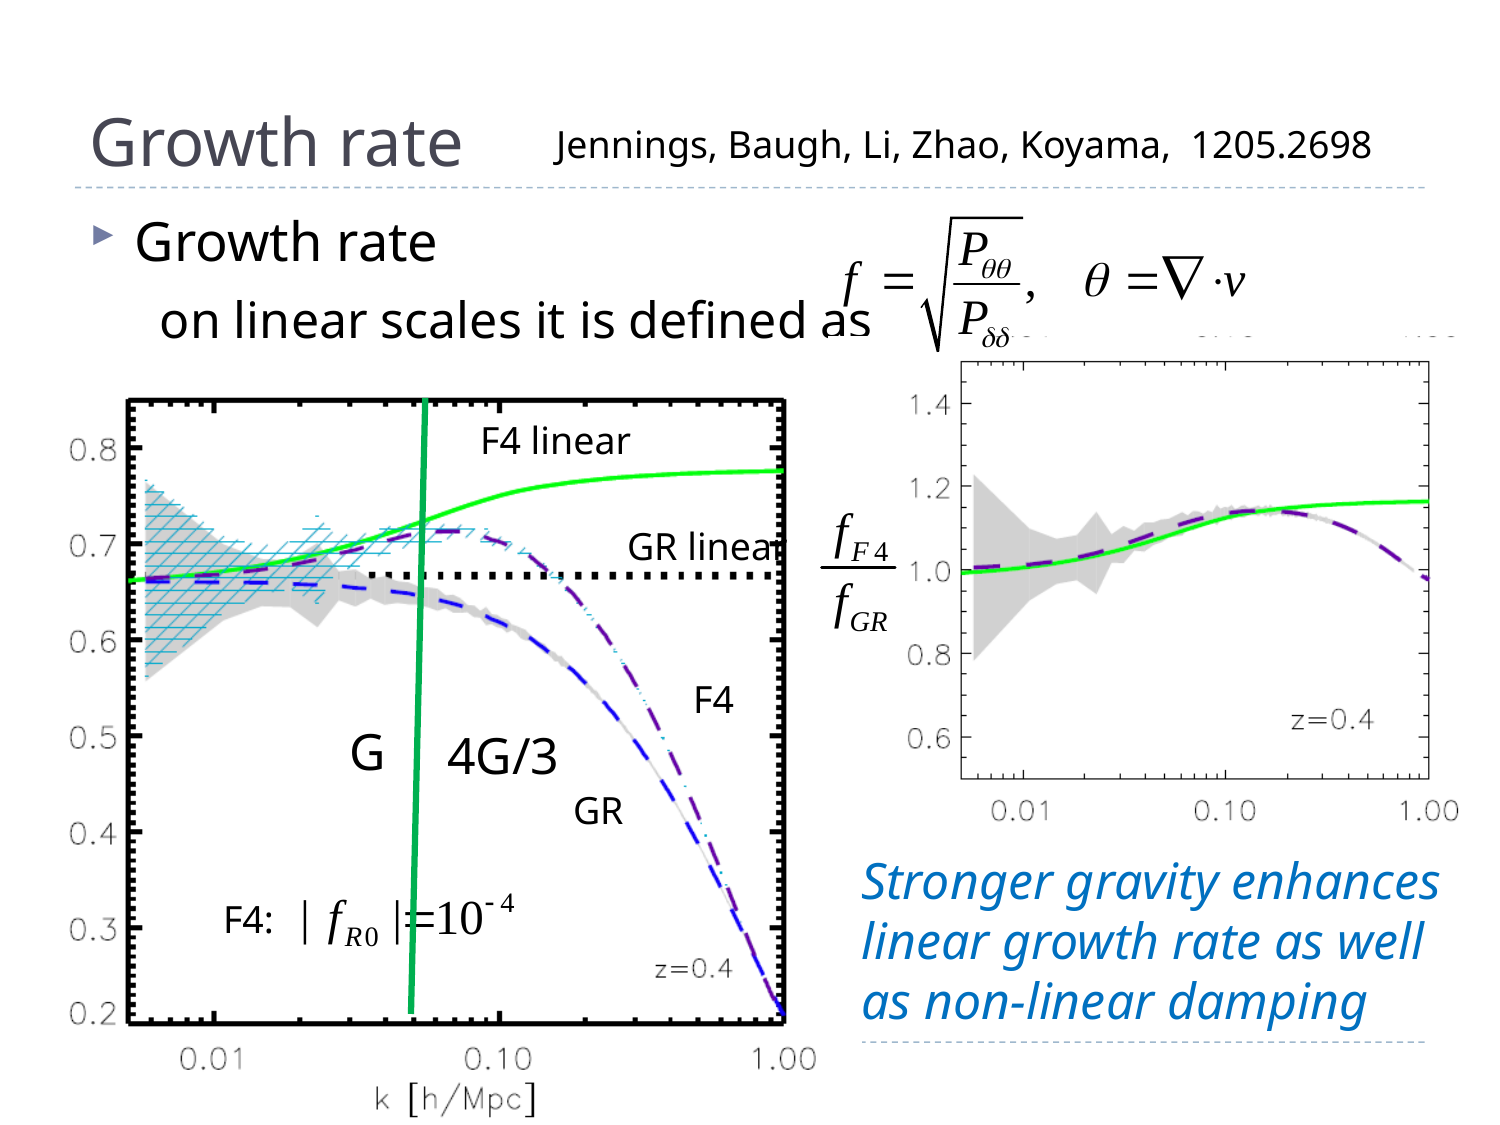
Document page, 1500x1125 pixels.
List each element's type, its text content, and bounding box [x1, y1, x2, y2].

text_box Stronger gravity enhances linear growth rate as well as non-linear damping [868, 849, 1500, 1037]
title Growth rate [75, 24, 1425, 188]
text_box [410, 397, 426, 1015]
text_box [431, 881, 525, 959]
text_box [812, 501, 905, 643]
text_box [294, 881, 404, 959]
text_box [825, 205, 1257, 363]
text_box Jennings, Baugh, Li, Zhao, Koyama, 1205.2698 [541, 113, 1455, 174]
picture [40, 335, 1500, 1125]
list Growth rate on linear scales it is defined as [75, 200, 1425, 380]
